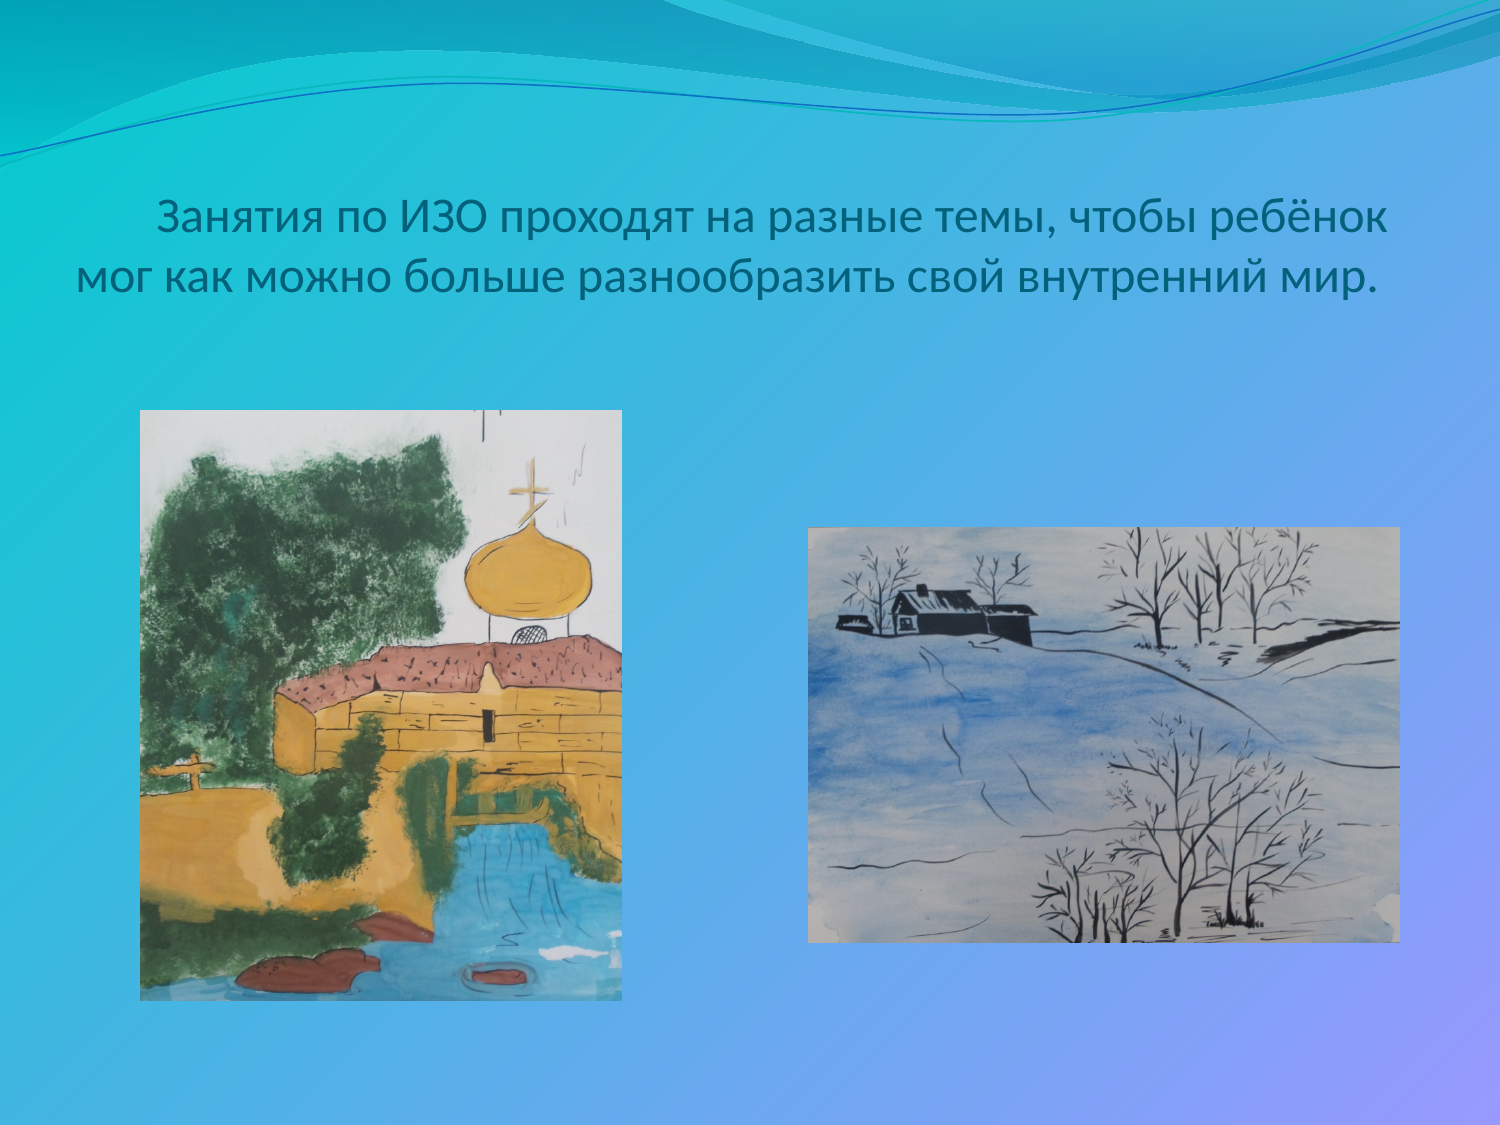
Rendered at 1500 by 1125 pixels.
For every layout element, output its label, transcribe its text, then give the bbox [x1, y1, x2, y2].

title Занятия по ИЗО проходят на разные темы, чтобы ребёнок мог как можно больше разнообразить свой внутренний мир. [75, 115, 1425, 303]
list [140, 409, 622, 1001]
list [808, 527, 1400, 943]
